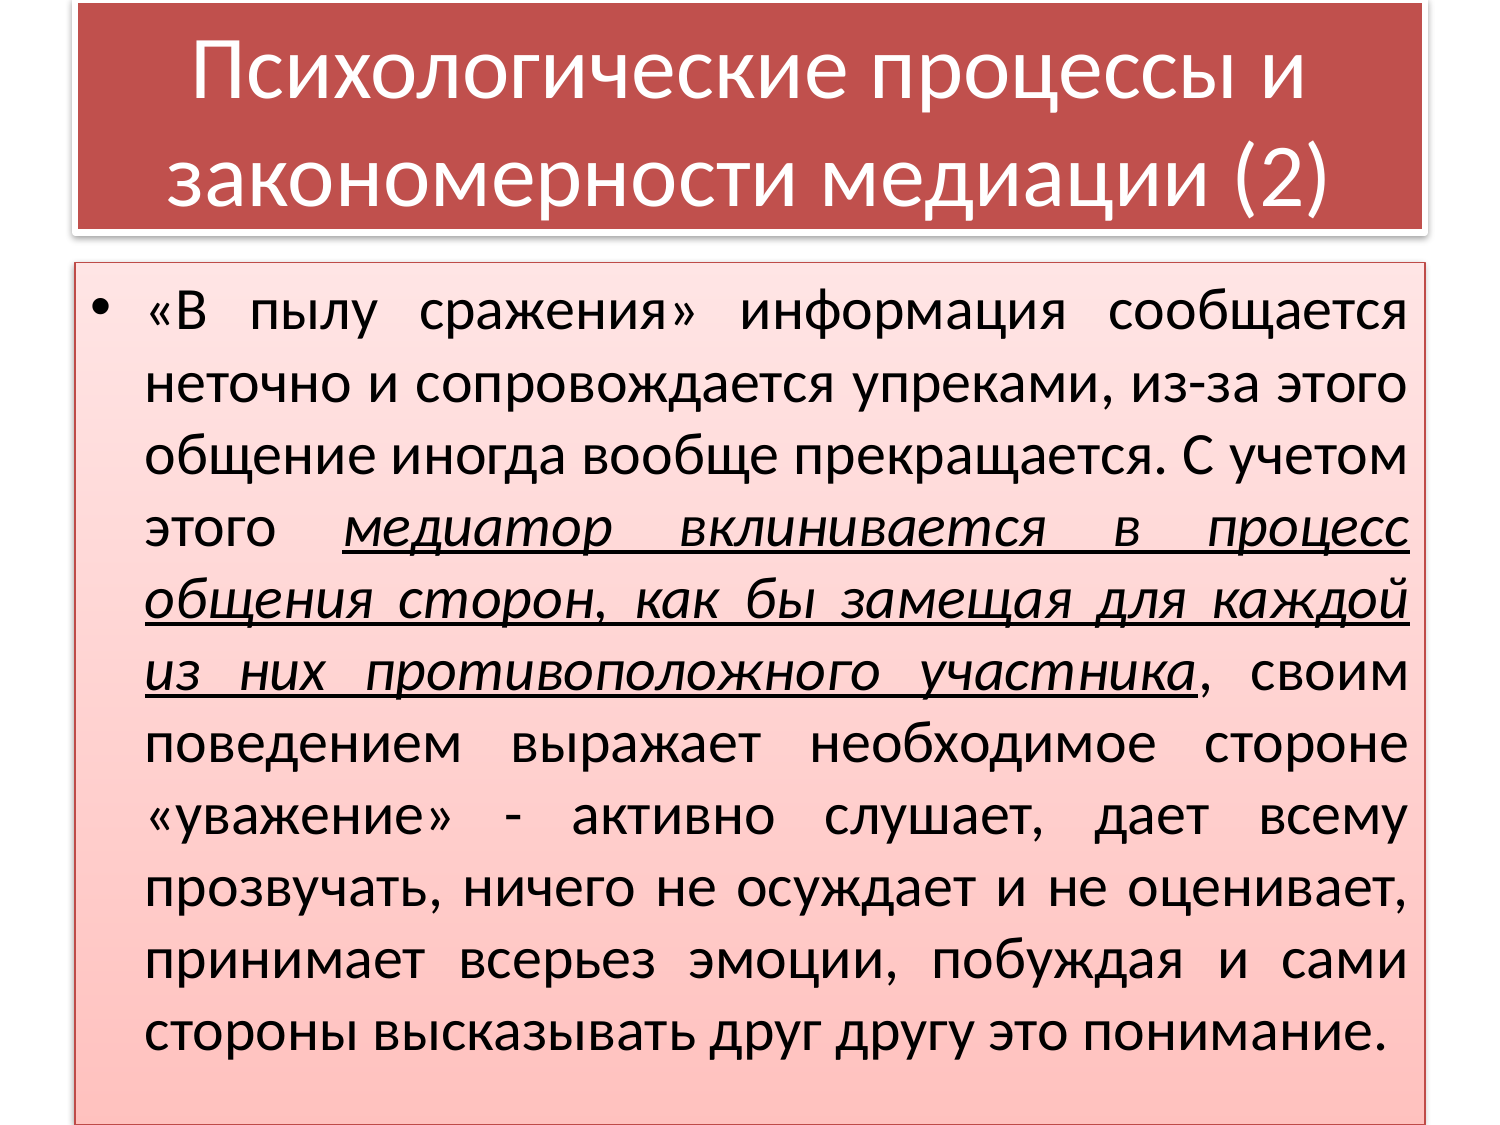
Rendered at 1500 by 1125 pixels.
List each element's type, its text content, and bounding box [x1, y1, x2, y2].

title Психологические процессы и закономерности медиации (2) [72, 0, 1428, 236]
list «В пылу сражения» информация сообщается неточно и сопровождается упреками, из-за этого общение иногда вообще прекращается. С учетом этого медиатор вклинивается в процесс общения сторон, как бы замещая для каждой из них противоположного участника, своим поведением выражает необходимое стороне «уважение» - активно слушает, дает всему прозвучать, ничего не осуждает и не оценивает, принимает всерьез эмоции, побуждая и сами стороны высказывать друг другу это понимание. [74, 262, 1426, 1125]
